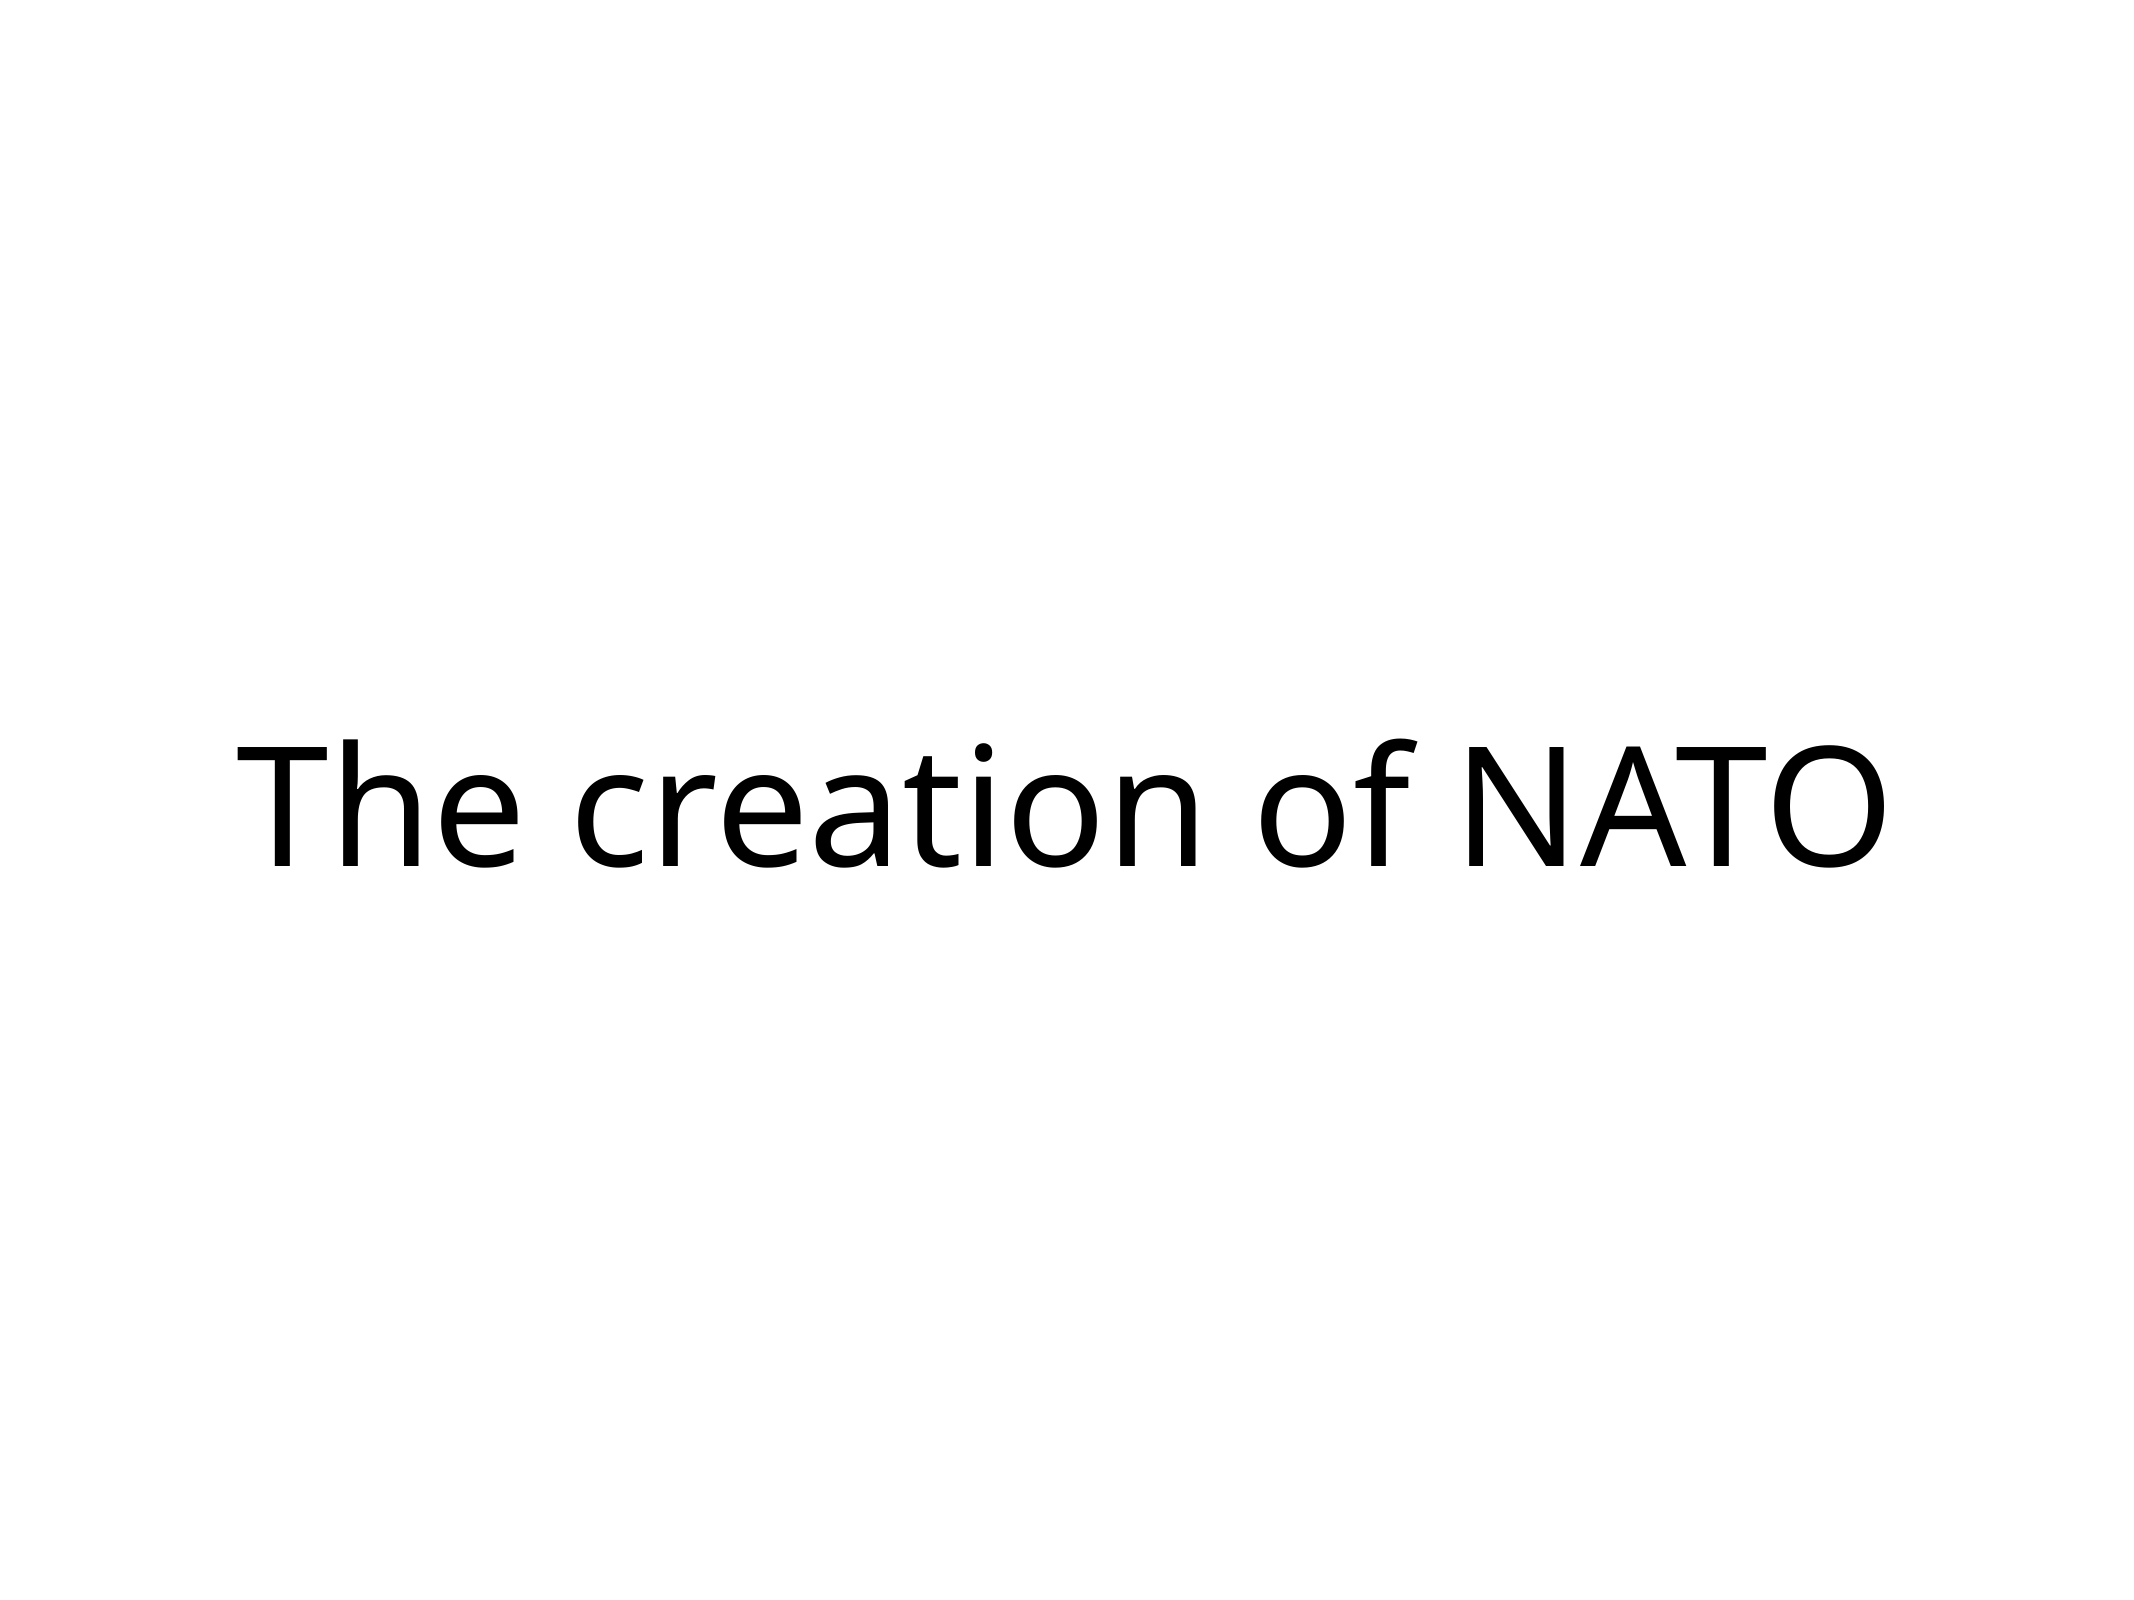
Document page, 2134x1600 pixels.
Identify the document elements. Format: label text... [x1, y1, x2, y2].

title The creation of NATO [207, 528, 1926, 1072]
